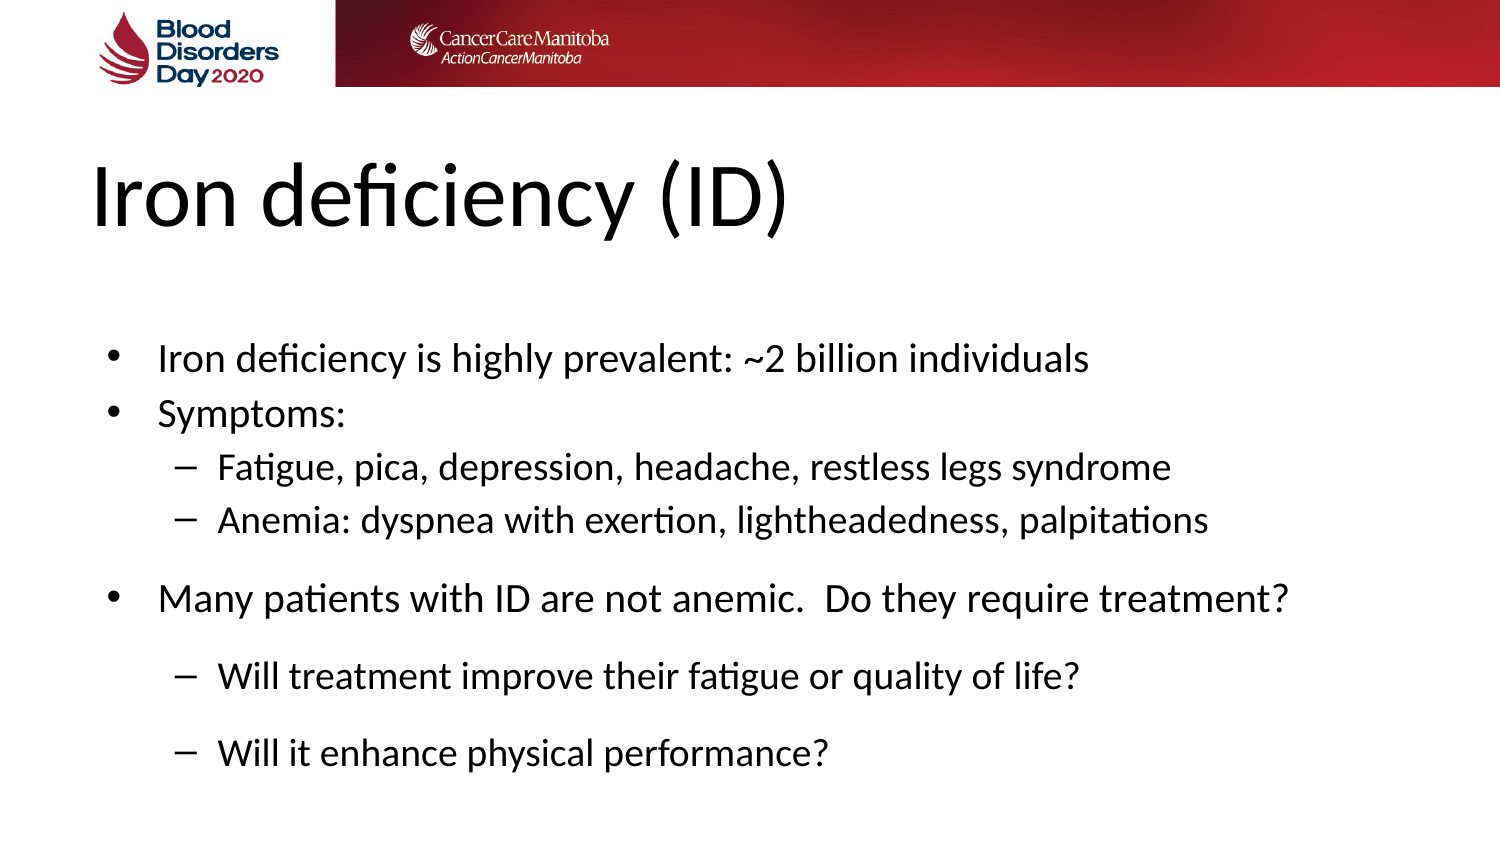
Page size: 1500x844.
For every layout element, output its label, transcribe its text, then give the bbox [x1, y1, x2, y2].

title Iron deficiency (ID) [75, 119, 1425, 261]
list Iron deficiency is highly prevalent: ~2 billion individuals Symptoms: Fatigue, pica, depression, headache, restless legs syndrome Anemia: dyspnea with exertion, lightheadedness, palpitations Many patients with ID are not anemic. Do they require treatment? Will treatment improve their fatigue or quality of life? Will it enhance physical performance? [91, 298, 1442, 788]
picture [0, 0, 1500, 87]
